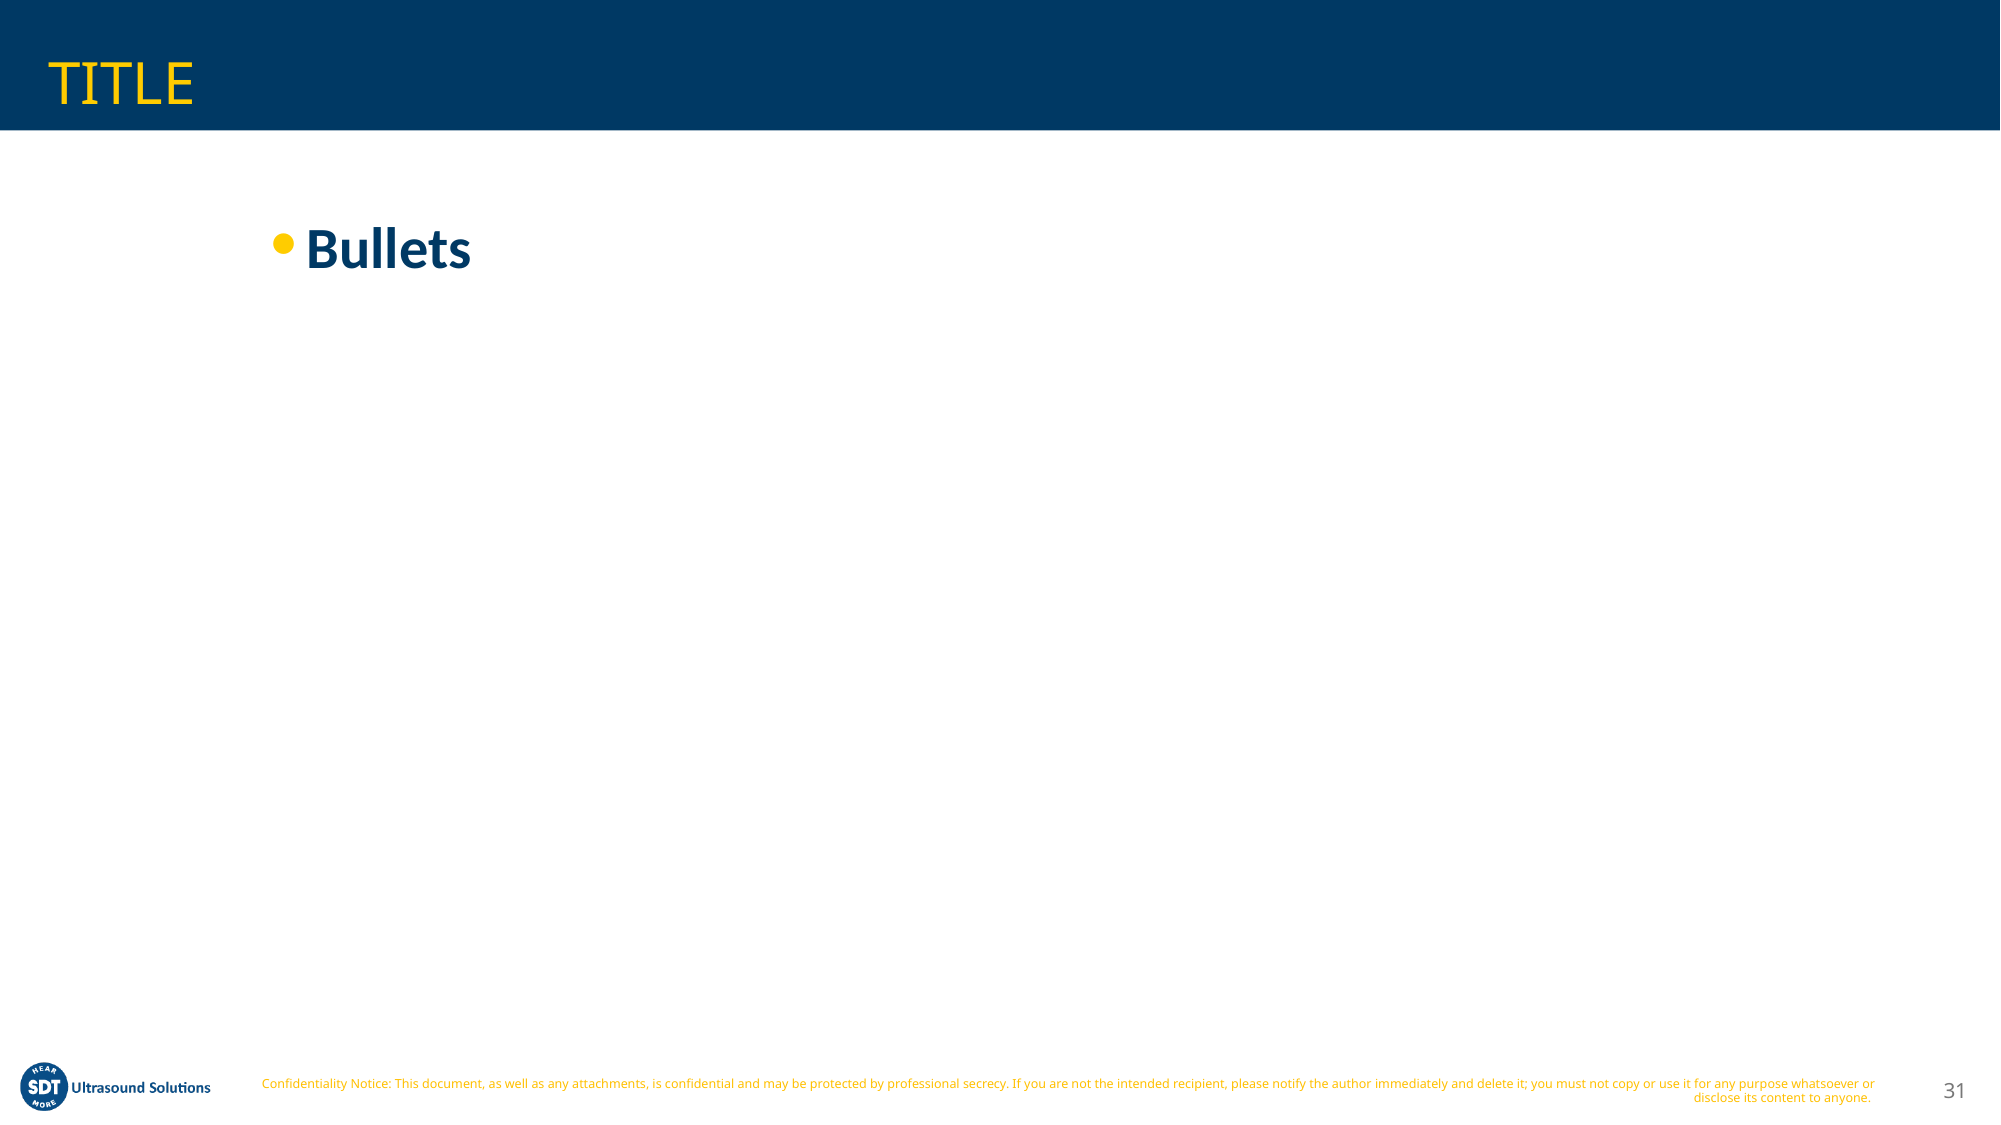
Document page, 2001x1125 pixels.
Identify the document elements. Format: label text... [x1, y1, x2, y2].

picture [14, 1058, 215, 1115]
slide_number 31 [1901, 1061, 1983, 1122]
title TITLE [33, 8, 1793, 131]
list Bullets [254, 210, 1735, 1046]
